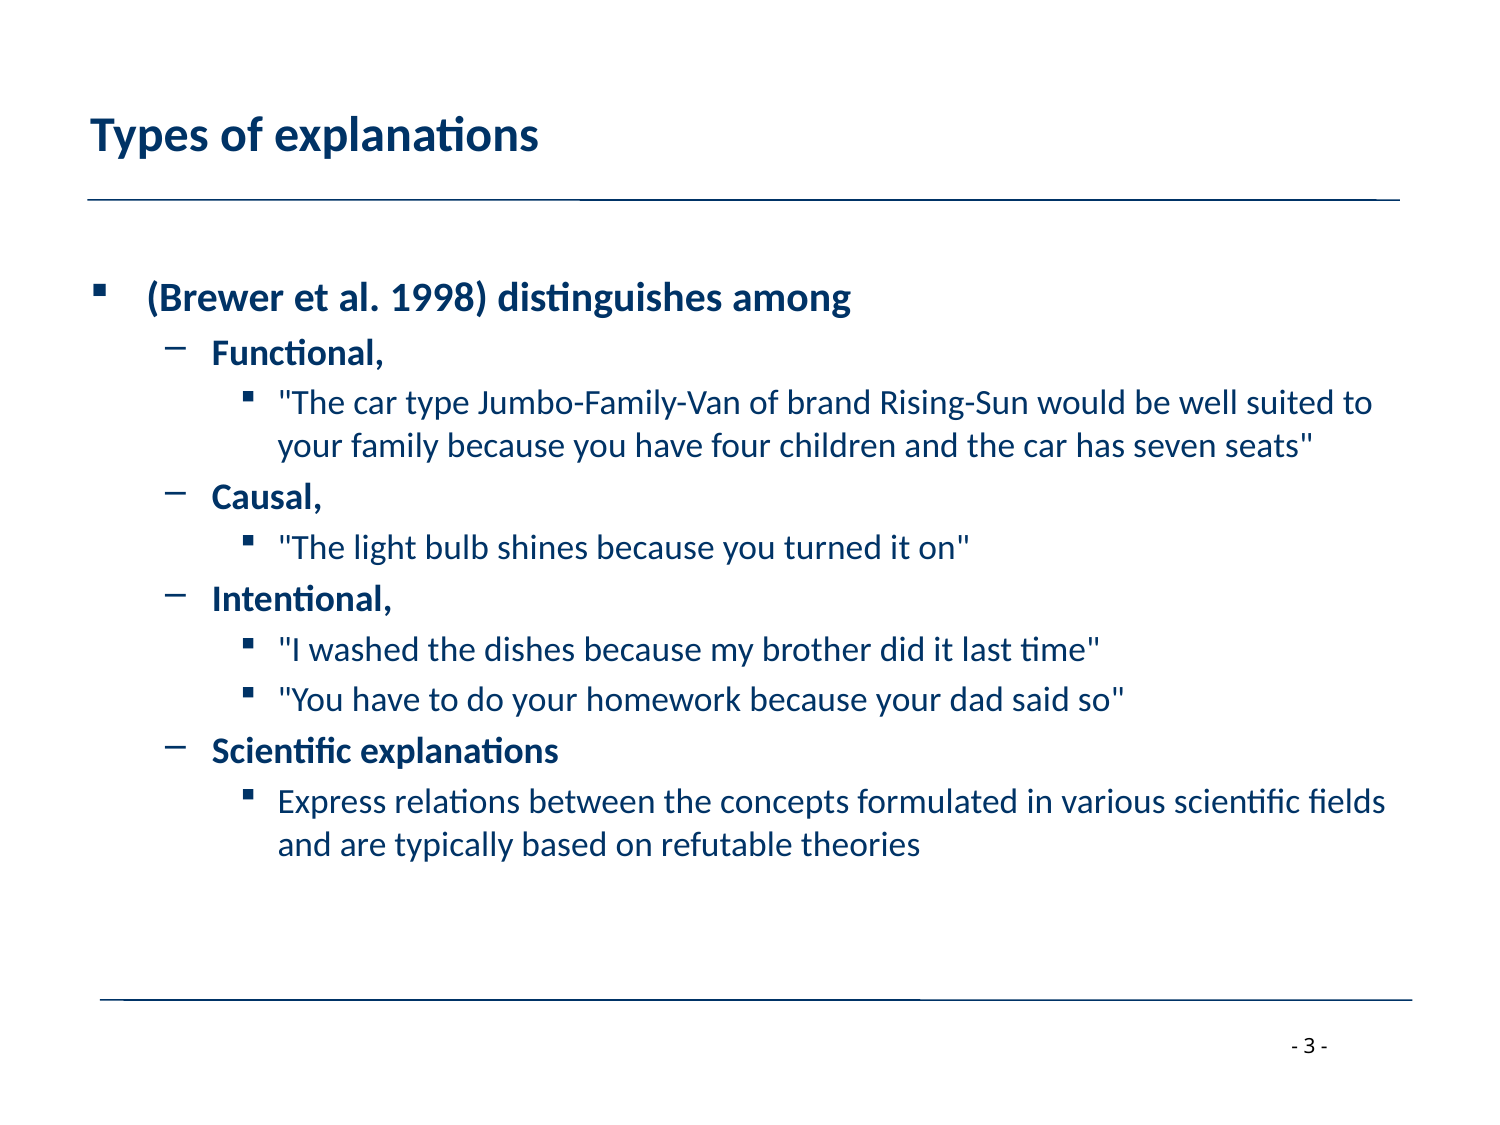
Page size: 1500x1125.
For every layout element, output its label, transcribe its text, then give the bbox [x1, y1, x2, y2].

list (Brewer et al. 1998) distinguishes among Functional, "The car type Jumbo-Family-Van of brand Rising-Sun would be well suited to your family because you have four children and the car has seven seats" Causal, "The light bulb shines because you turned it on" Intentional, "I washed the dishes because my brother did it last time" "You have to do your homework because your dad said so" Scientific explanations Express relations between the concepts formulated in various scientific fields and are typically based on refutable theories [74, 262, 1426, 1006]
title Types of explanations [74, 37, 1426, 226]
